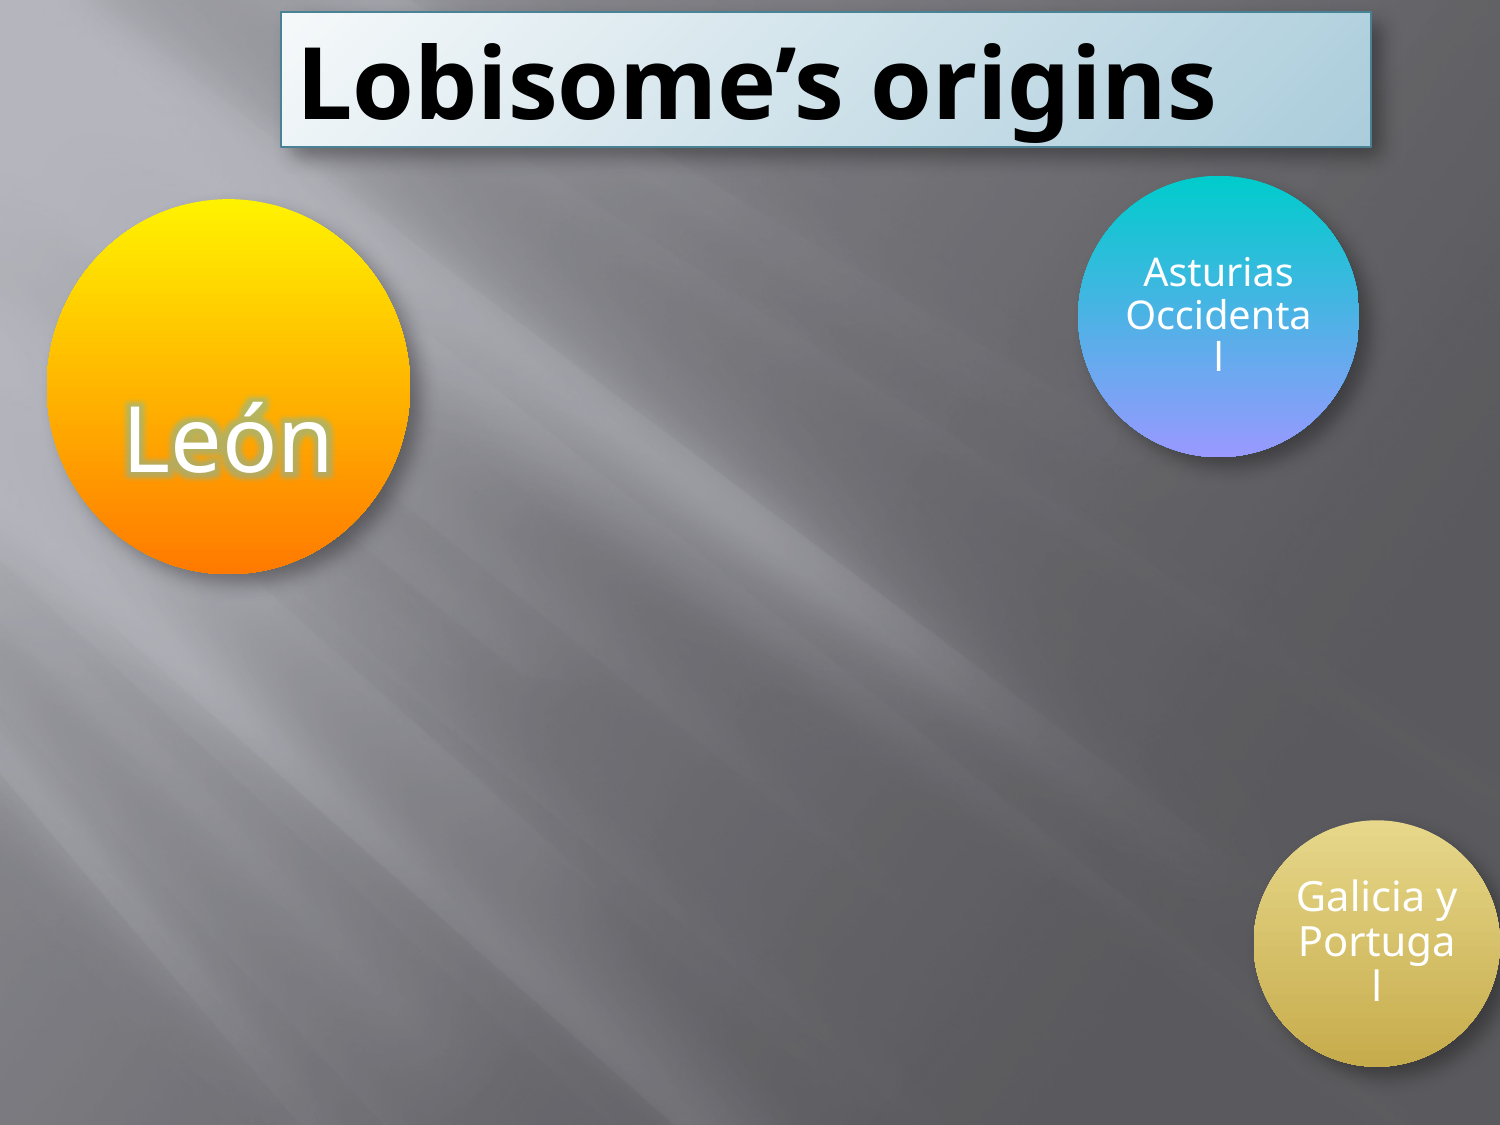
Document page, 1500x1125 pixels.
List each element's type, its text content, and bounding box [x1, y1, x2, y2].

text_box Lobisome’s origins [280, 11, 1372, 148]
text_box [1253, 820, 1500, 1067]
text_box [46, 198, 411, 575]
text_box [398, 374, 1032, 1008]
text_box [1077, 175, 1360, 458]
